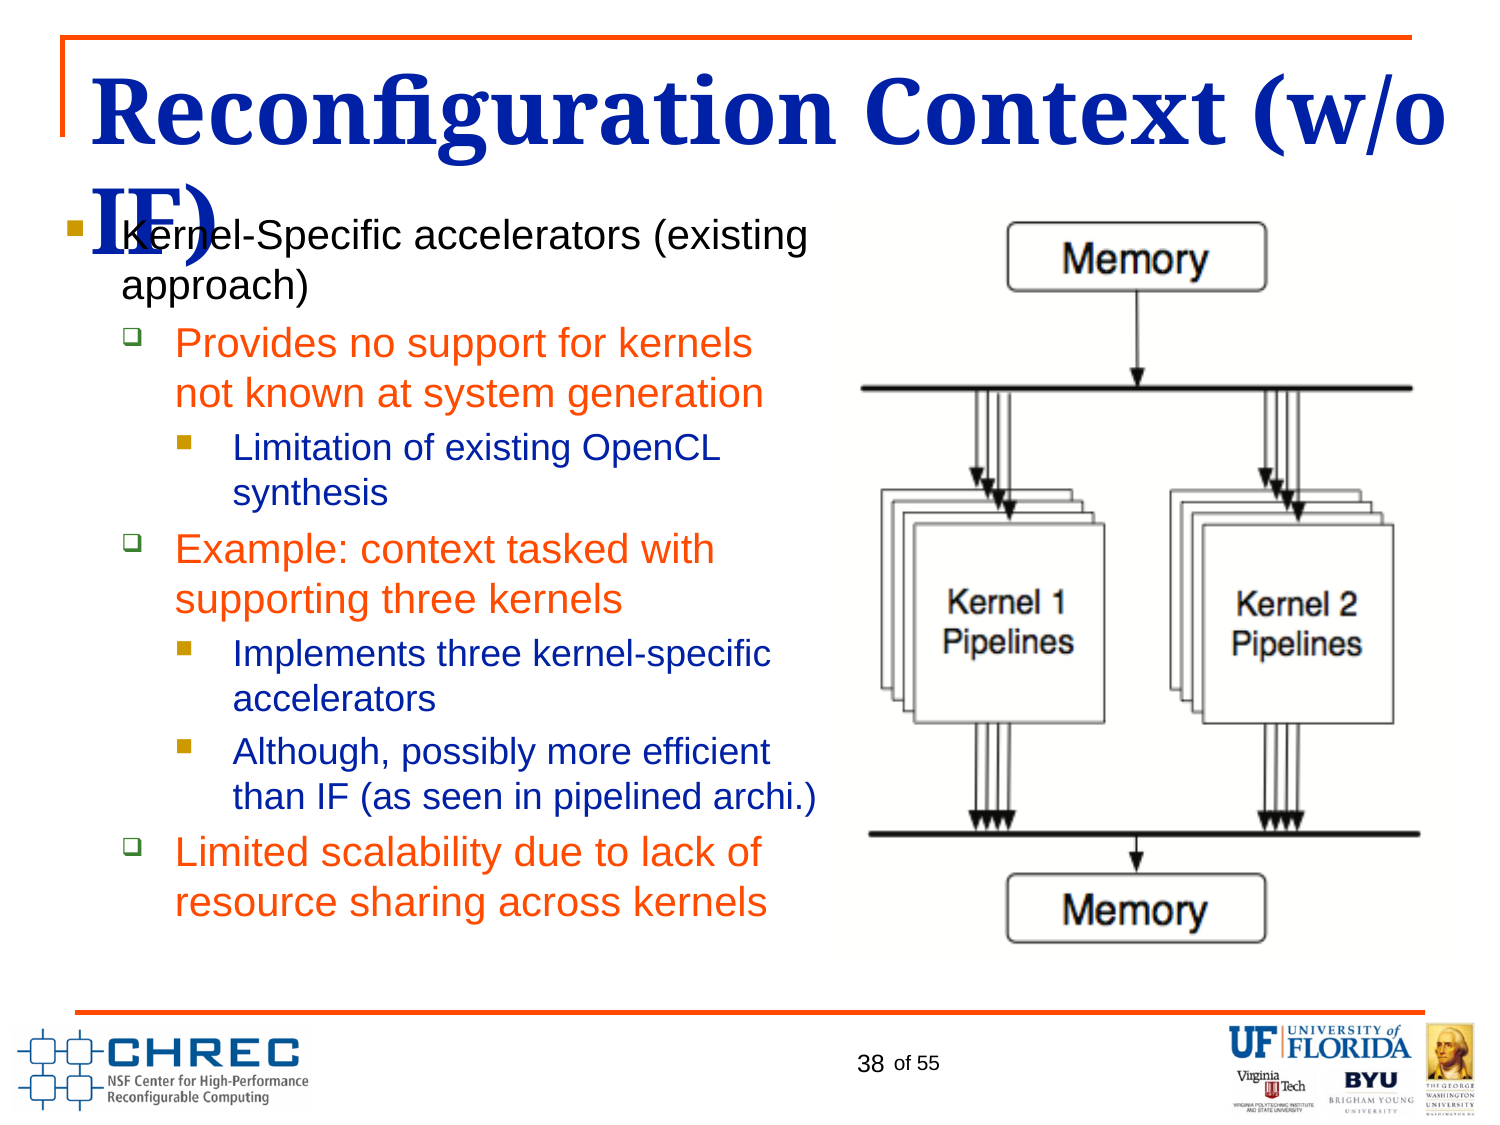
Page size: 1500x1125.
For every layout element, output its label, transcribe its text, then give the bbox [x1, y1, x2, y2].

picture [1224, 1021, 1475, 1117]
picture [837, 199, 1463, 963]
list Kernel-Specific accelerators (existing approach) Provides no support for kernels not known at system generation Limitation of existing OpenCL synthesis Example: context tasked with supporting three kernels Implements three kernel-specific accelerators Although, possibly more efficient than IF (as seen in pipelined archi.) Limited scalability due to lack of resource sharing across kernels [49, 199, 836, 801]
slide_number 38 [600, 1025, 900, 1100]
title Reconfiguration Context (w/o IF) [74, 45, 1500, 201]
picture [12, 1026, 313, 1112]
